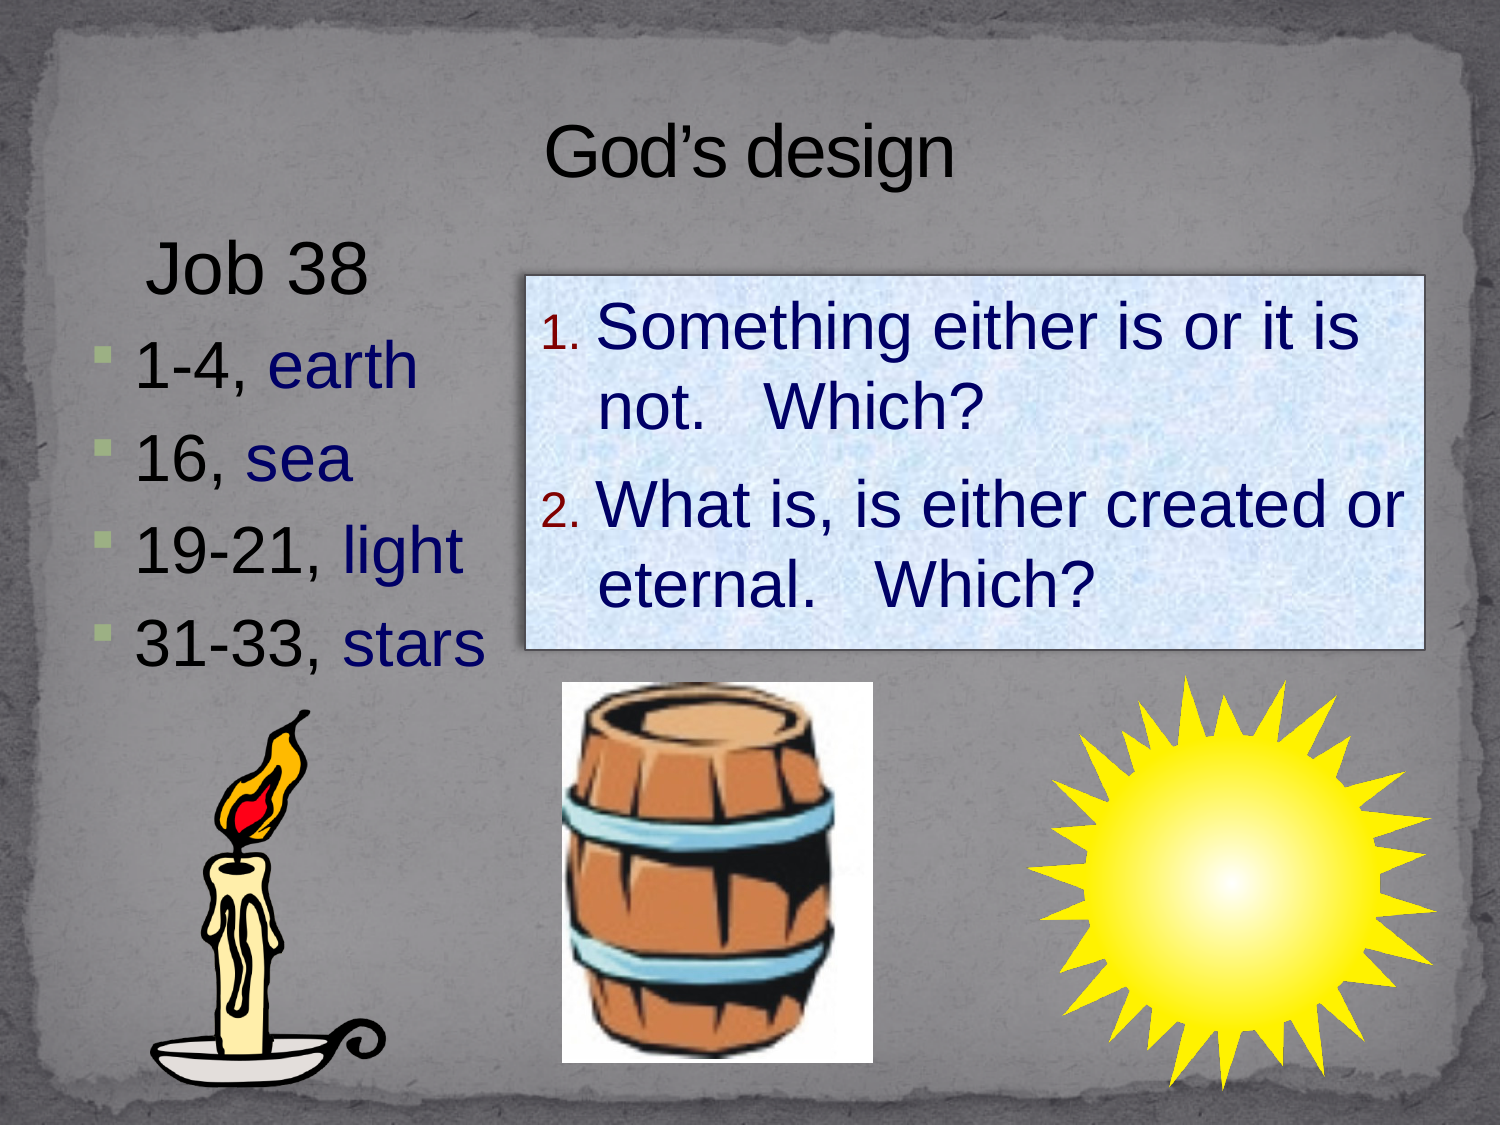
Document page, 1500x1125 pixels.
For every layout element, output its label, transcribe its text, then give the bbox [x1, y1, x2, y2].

picture [562, 682, 873, 1063]
text_box 1. Something either is or it is not. Which? 2. What is, is either created or eternal. Which? [524, 274, 1425, 650]
picture [1025, 674, 1438, 1092]
list Job 38 1-4, earth 16, sea 19-21, light 31-33, stars [75, 212, 1425, 1025]
picture [150, 699, 400, 1100]
title God’s design [74, 62, 1425, 200]
